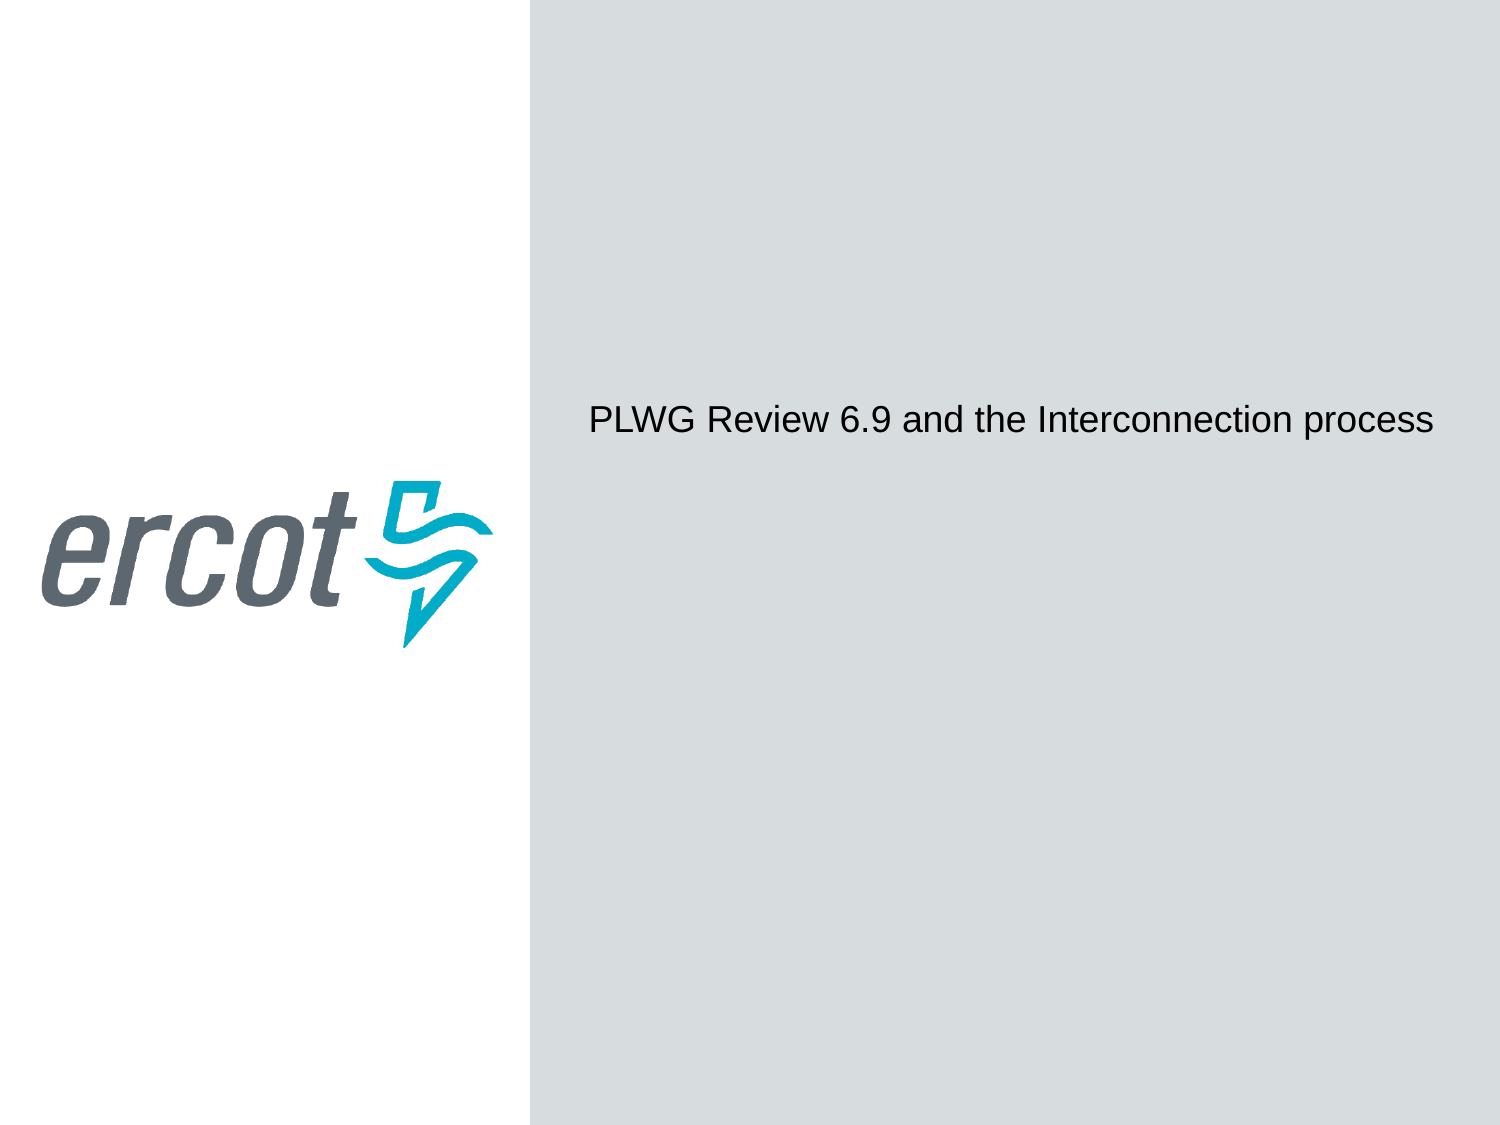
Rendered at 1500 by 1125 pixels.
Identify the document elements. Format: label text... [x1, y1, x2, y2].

picture [32, 471, 501, 654]
text_box PLWG Review 6.9 and the Interconnection process [573, 387, 1500, 448]
